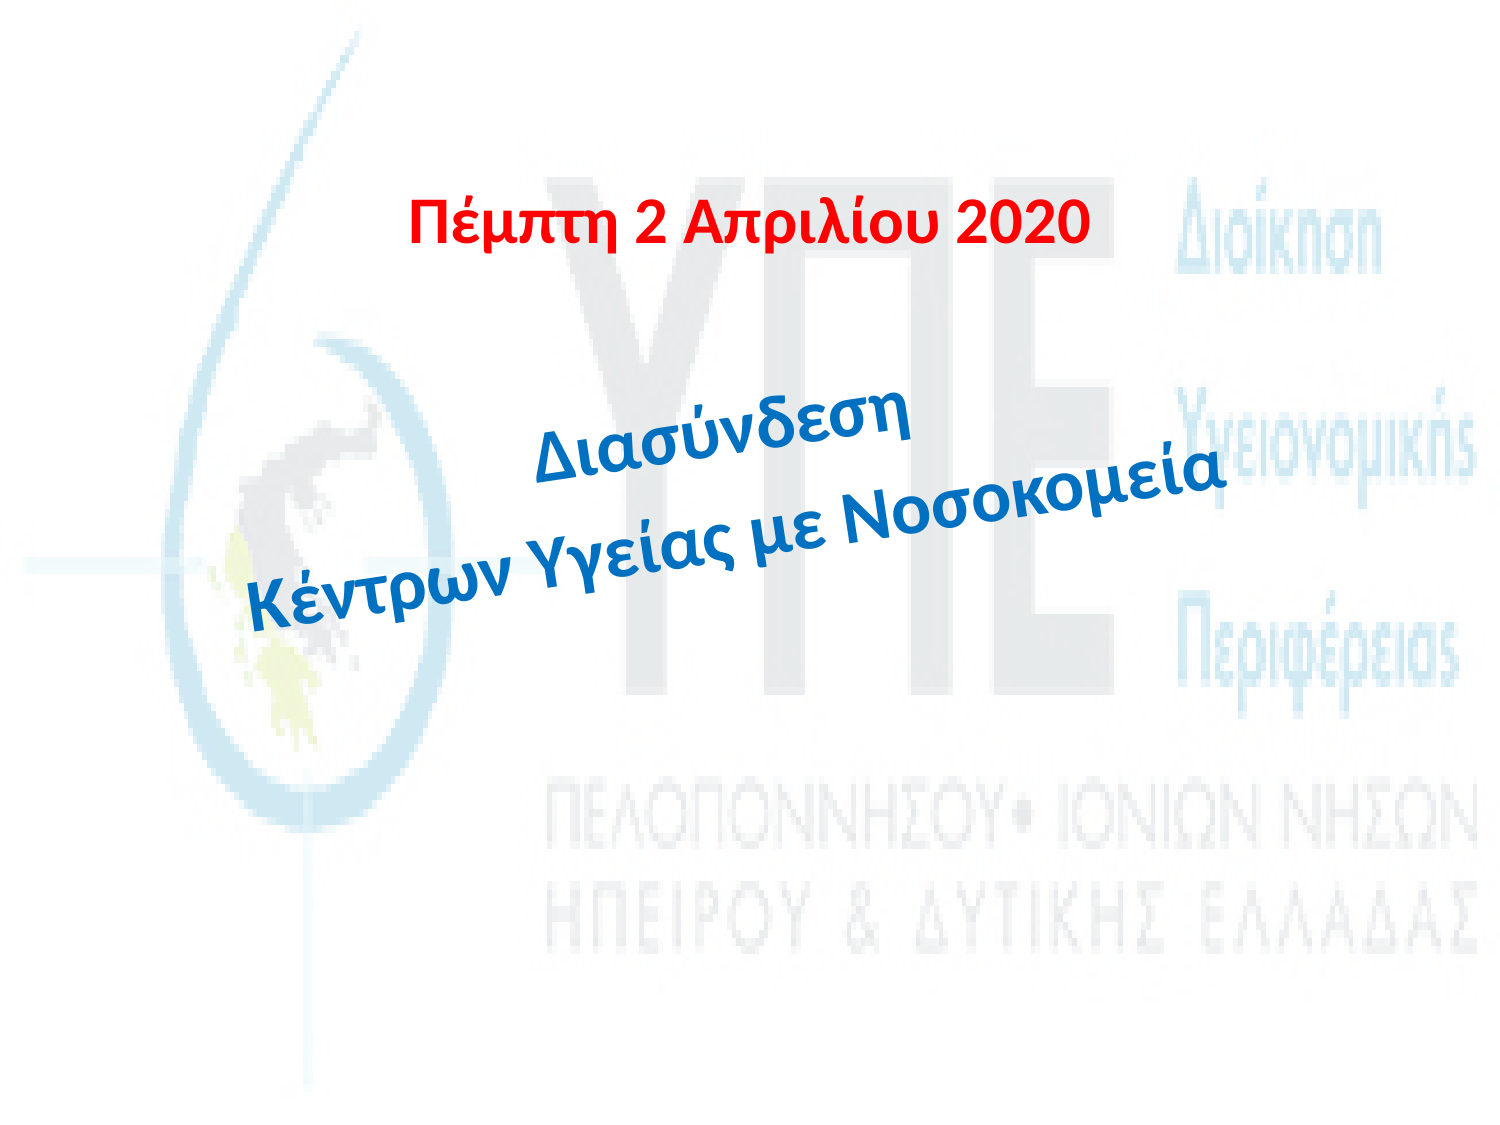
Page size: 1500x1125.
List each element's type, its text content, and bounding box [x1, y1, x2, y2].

title Πέμπτη 2 Απριλίου 2020 [112, 82, 1388, 352]
subtitle Διασύνδεση Κέντρων Υγείας με Νοσοκομεία [186, 294, 1307, 914]
